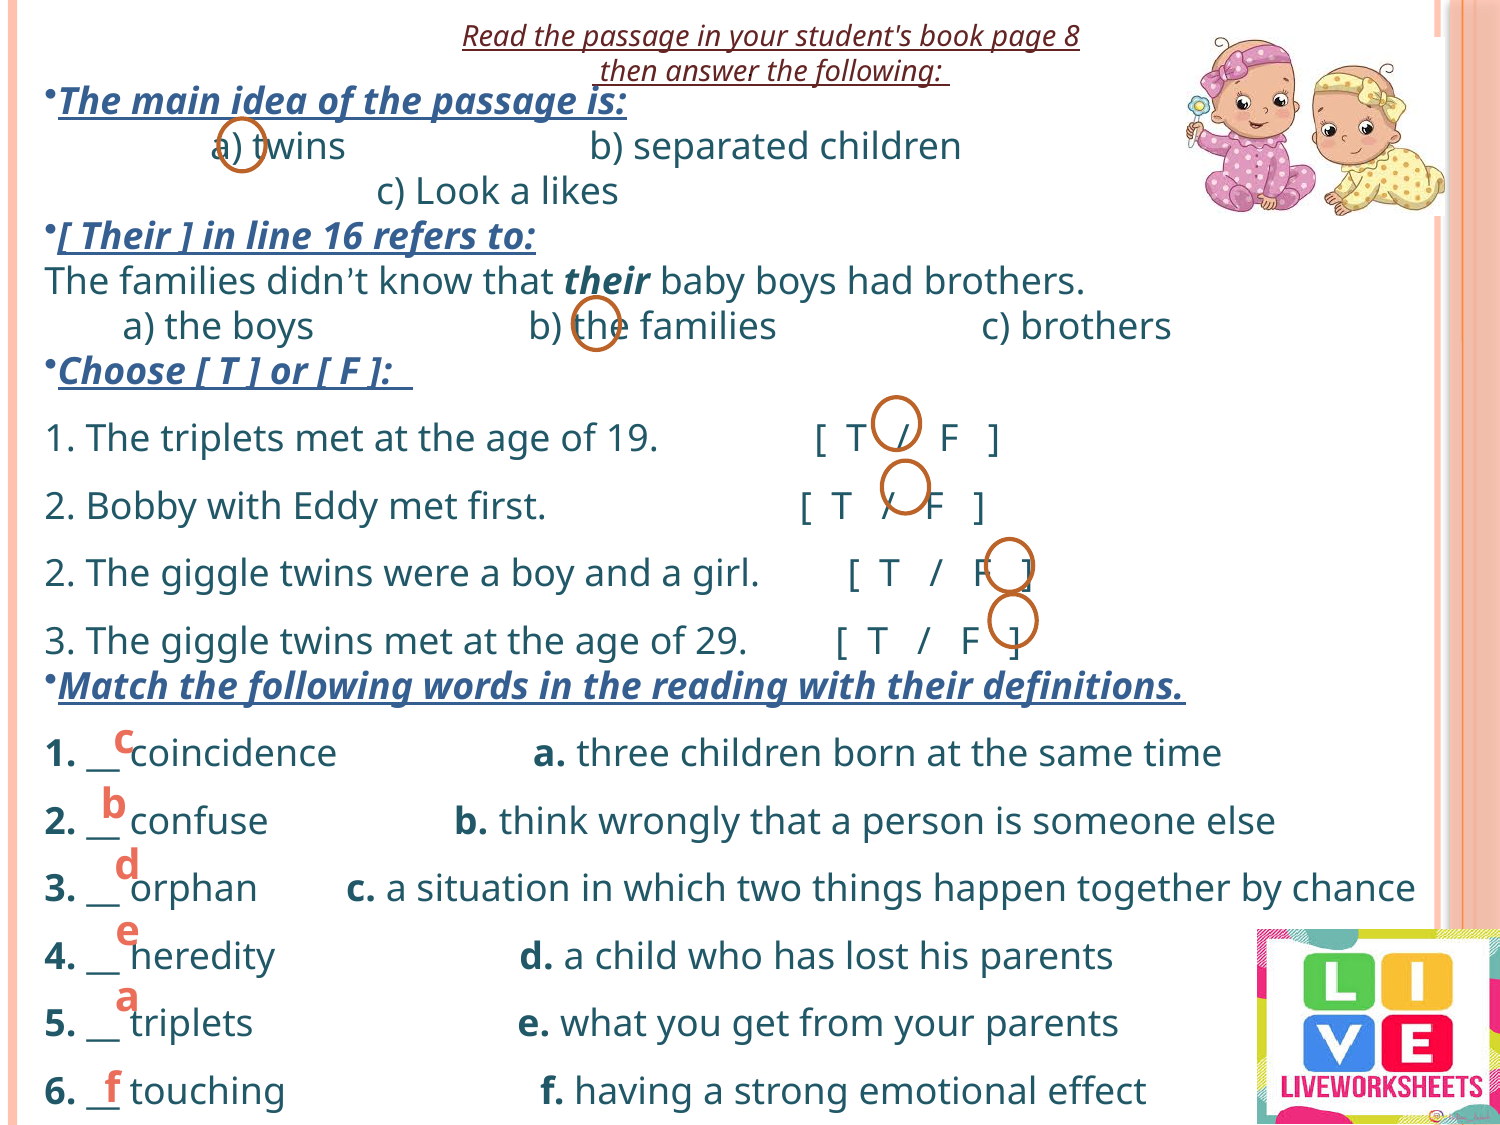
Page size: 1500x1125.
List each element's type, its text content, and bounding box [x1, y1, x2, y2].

text_box c [88, 704, 160, 769]
text_box [216, 116, 268, 174]
picture [1185, 36, 1445, 217]
text_box [570, 295, 623, 353]
text_box [987, 592, 1039, 650]
text_box [879, 458, 932, 516]
text_box d [92, 830, 163, 896]
text_box a [92, 962, 163, 1027]
text_box b [78, 769, 149, 835]
text_box [870, 395, 923, 453]
text_box The main idea of the passage is: a) twins b) separated children c) Look a likes [ Their ] in line 16 refers to: The families didn’t know that their baby boys had brothers. a) the boys b) the families c) brothers Choose [ T ] or [ F ]: 1. The triplets met at the age of 19. [ T / F ] 2. Bobby with Eddy met first. [ T / F ] 2. The giggle twins were a boy and a girl. [ T / F ] 3. The giggle twins met at the age of 29. [ T / F ] Match the following words in the reading with their definitions. 1. __ coincidence a. three children born at the same time 2. __ confuse b. think wrongly that a person is someone else 3. __ orphan c. a situation in which two things happen together by chance 4. __ heredity d. a child who has lost his parents 5. __ triplets e. what you get from your parents 6. __ touching f. having a strong emotional effect [29, 69, 1483, 1120]
text_box f [77, 1052, 148, 1118]
text_box e [92, 896, 163, 962]
text_box Read the passage in your student's book page 8 then answer the following: [446, 10, 1096, 69]
picture [1257, 928, 1500, 1125]
text_box [983, 536, 1036, 594]
